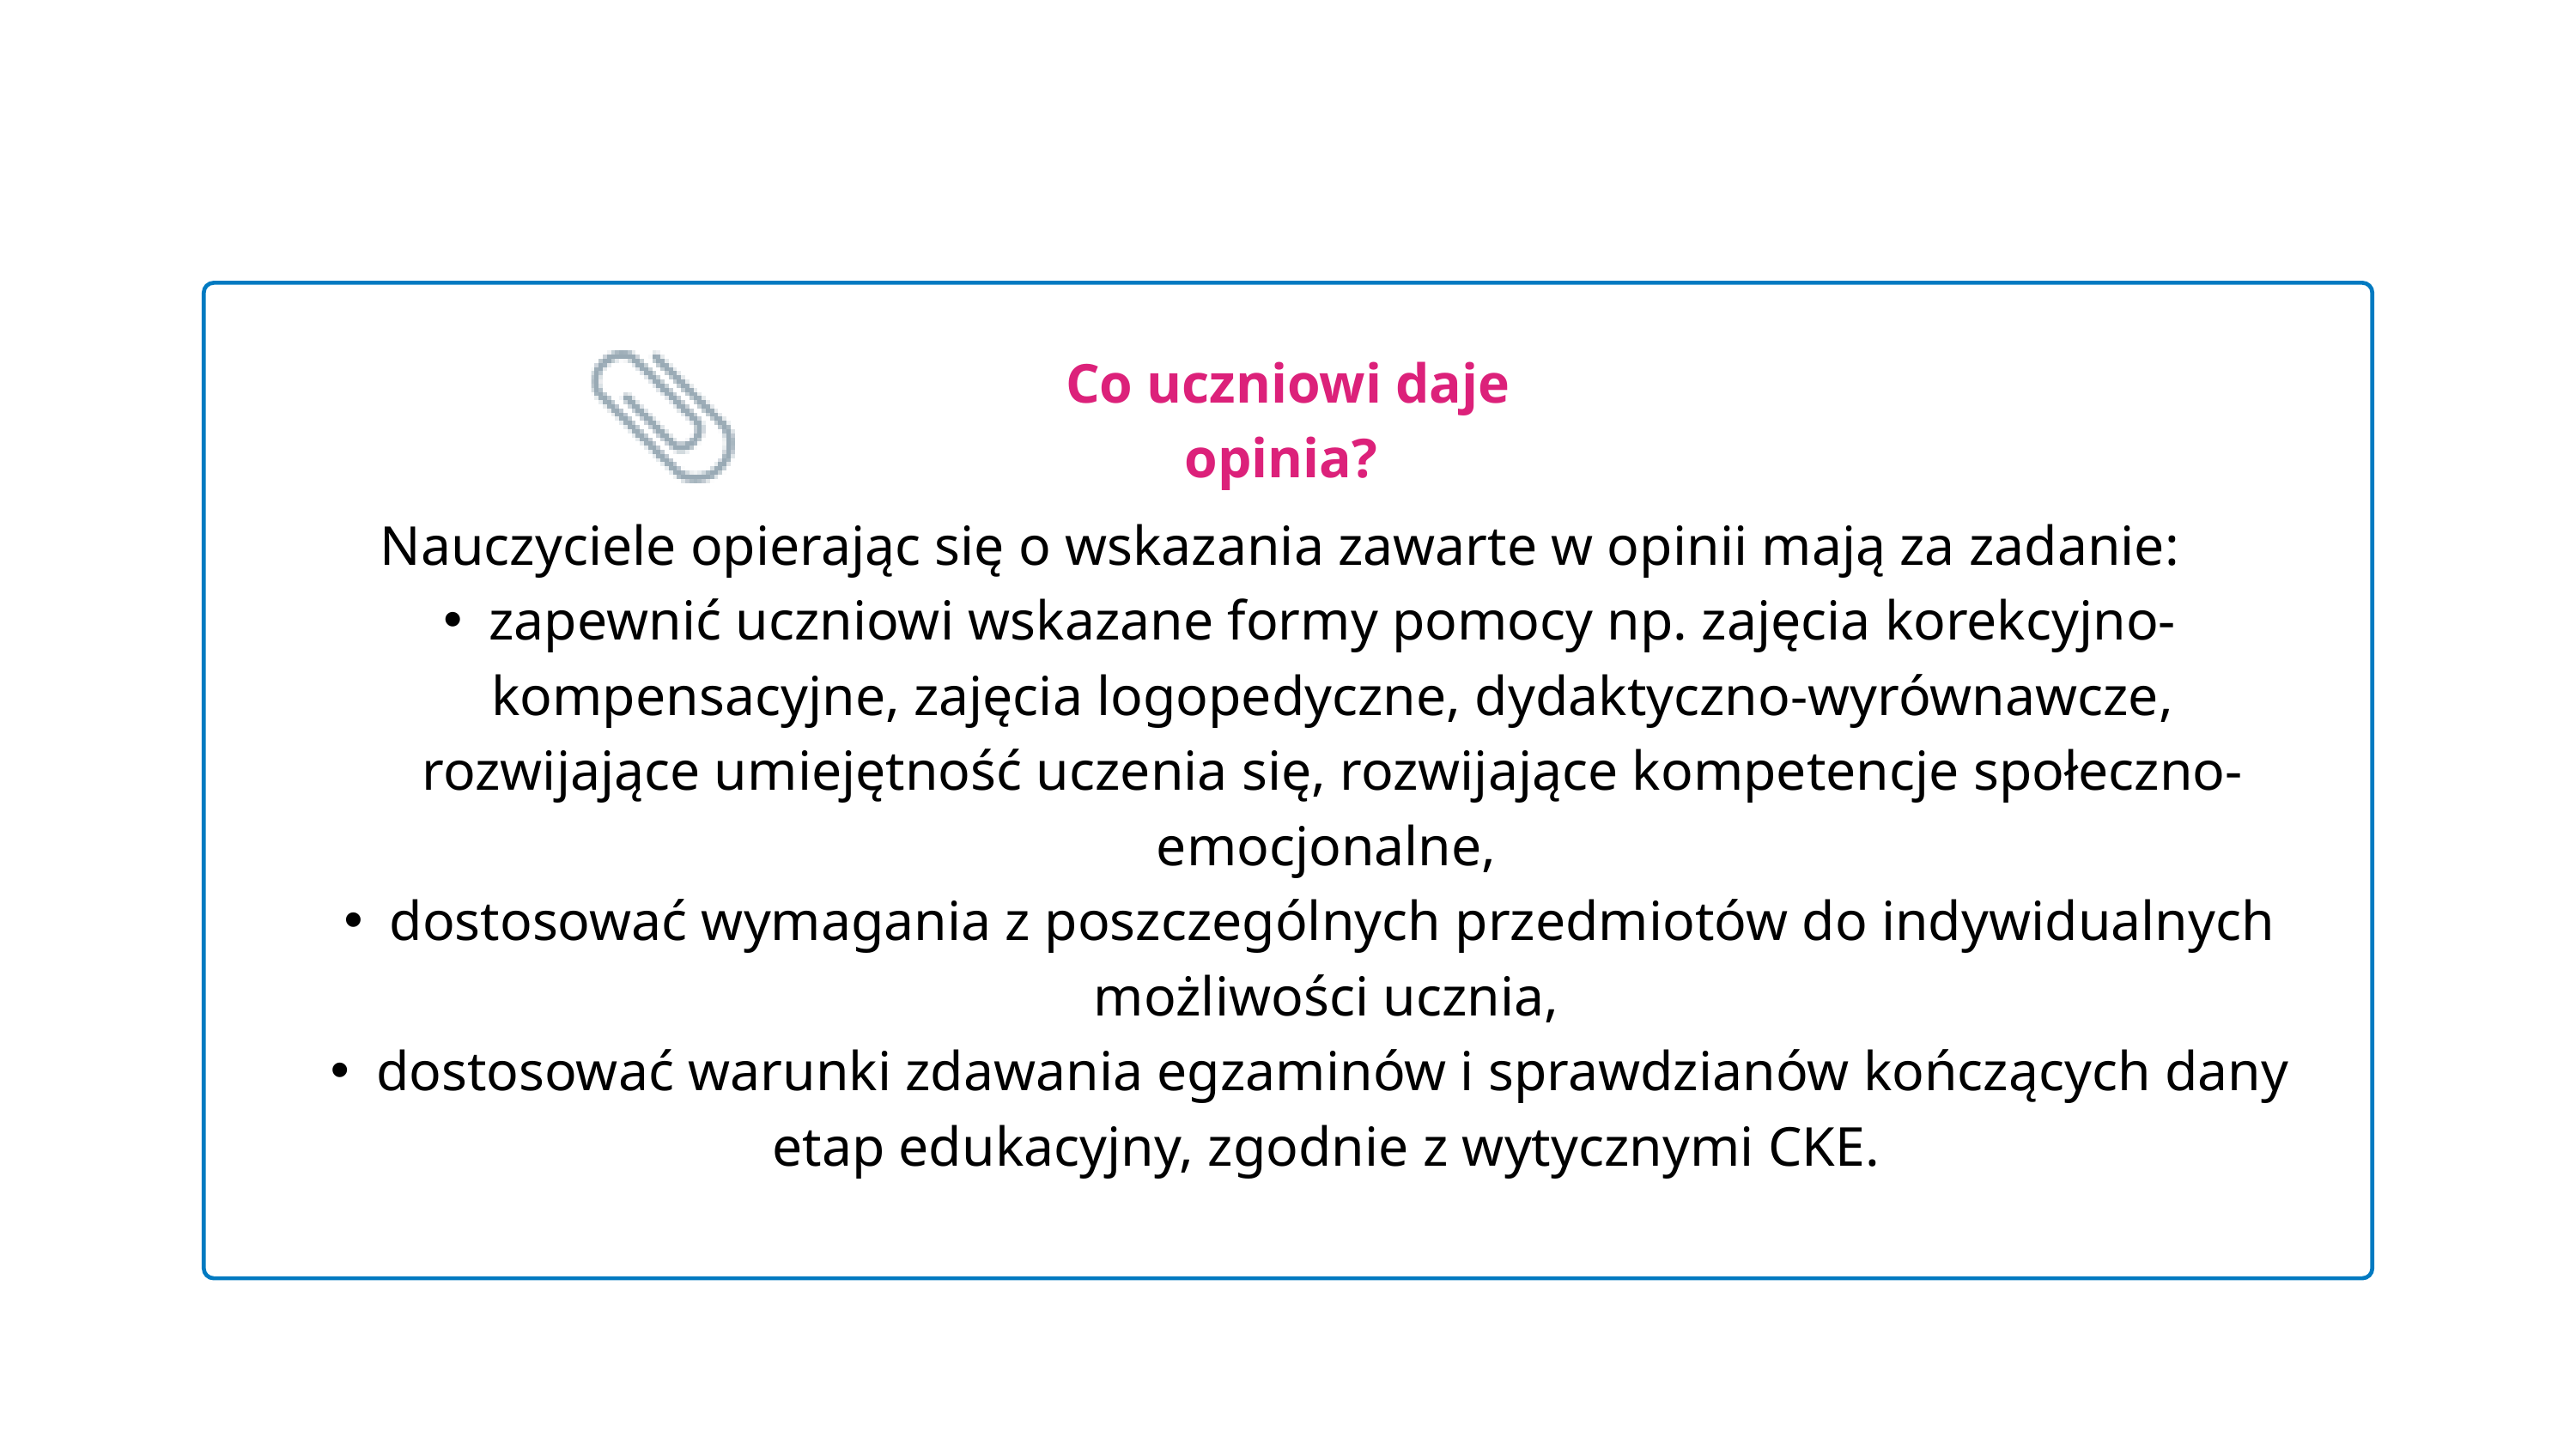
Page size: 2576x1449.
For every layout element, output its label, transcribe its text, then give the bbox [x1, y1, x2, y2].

text_box Nauczyciele opierając się o wskazania zawarte w opinii mają za zadanie: zapewnić uczniowi wskazane formy pomocy np. zajęcia korekcyjno-kompensacyjne, zajęcia logopedyczne, dydaktyczno-wyrównawcze, rozwijające umiejętność uczenia się, rozwijające kompetencje społeczno-emocjonalne, dostosować wymagania z poszczególnych przedmiotów do indywidualnych możliwości ucznia, dostosować warunki zdawania egzaminów i sprawdzianów kończących dany etap edukacyjny, zgodnie z wytycznymi CKE. [1793, 500, 2318, 1177]
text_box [789, 0, 1787, 1449]
text_box [591, 348, 735, 483]
text_box Nauczyciele opierając się o wskazania zawarte w opinii mają za zadanie: zapewnić uczniowi wskazane formy pomocy np. zajęcia korekcyjno-kompensacyjne, zajęcia logopedyczne, dydaktyczno-wyrównawcze, rozwijające umiejętność uczenia się, rozwijające kompetencje społeczno-emocjonalne, dostosować wymagania z poszczególnych przedmiotów do indywidualnych możliwości ucznia, dostosować warunki zdawania egzaminów i sprawdzianów kończących dany etap edukacyjny, zgodnie z wytycznymi CKE. [258, 500, 784, 1177]
